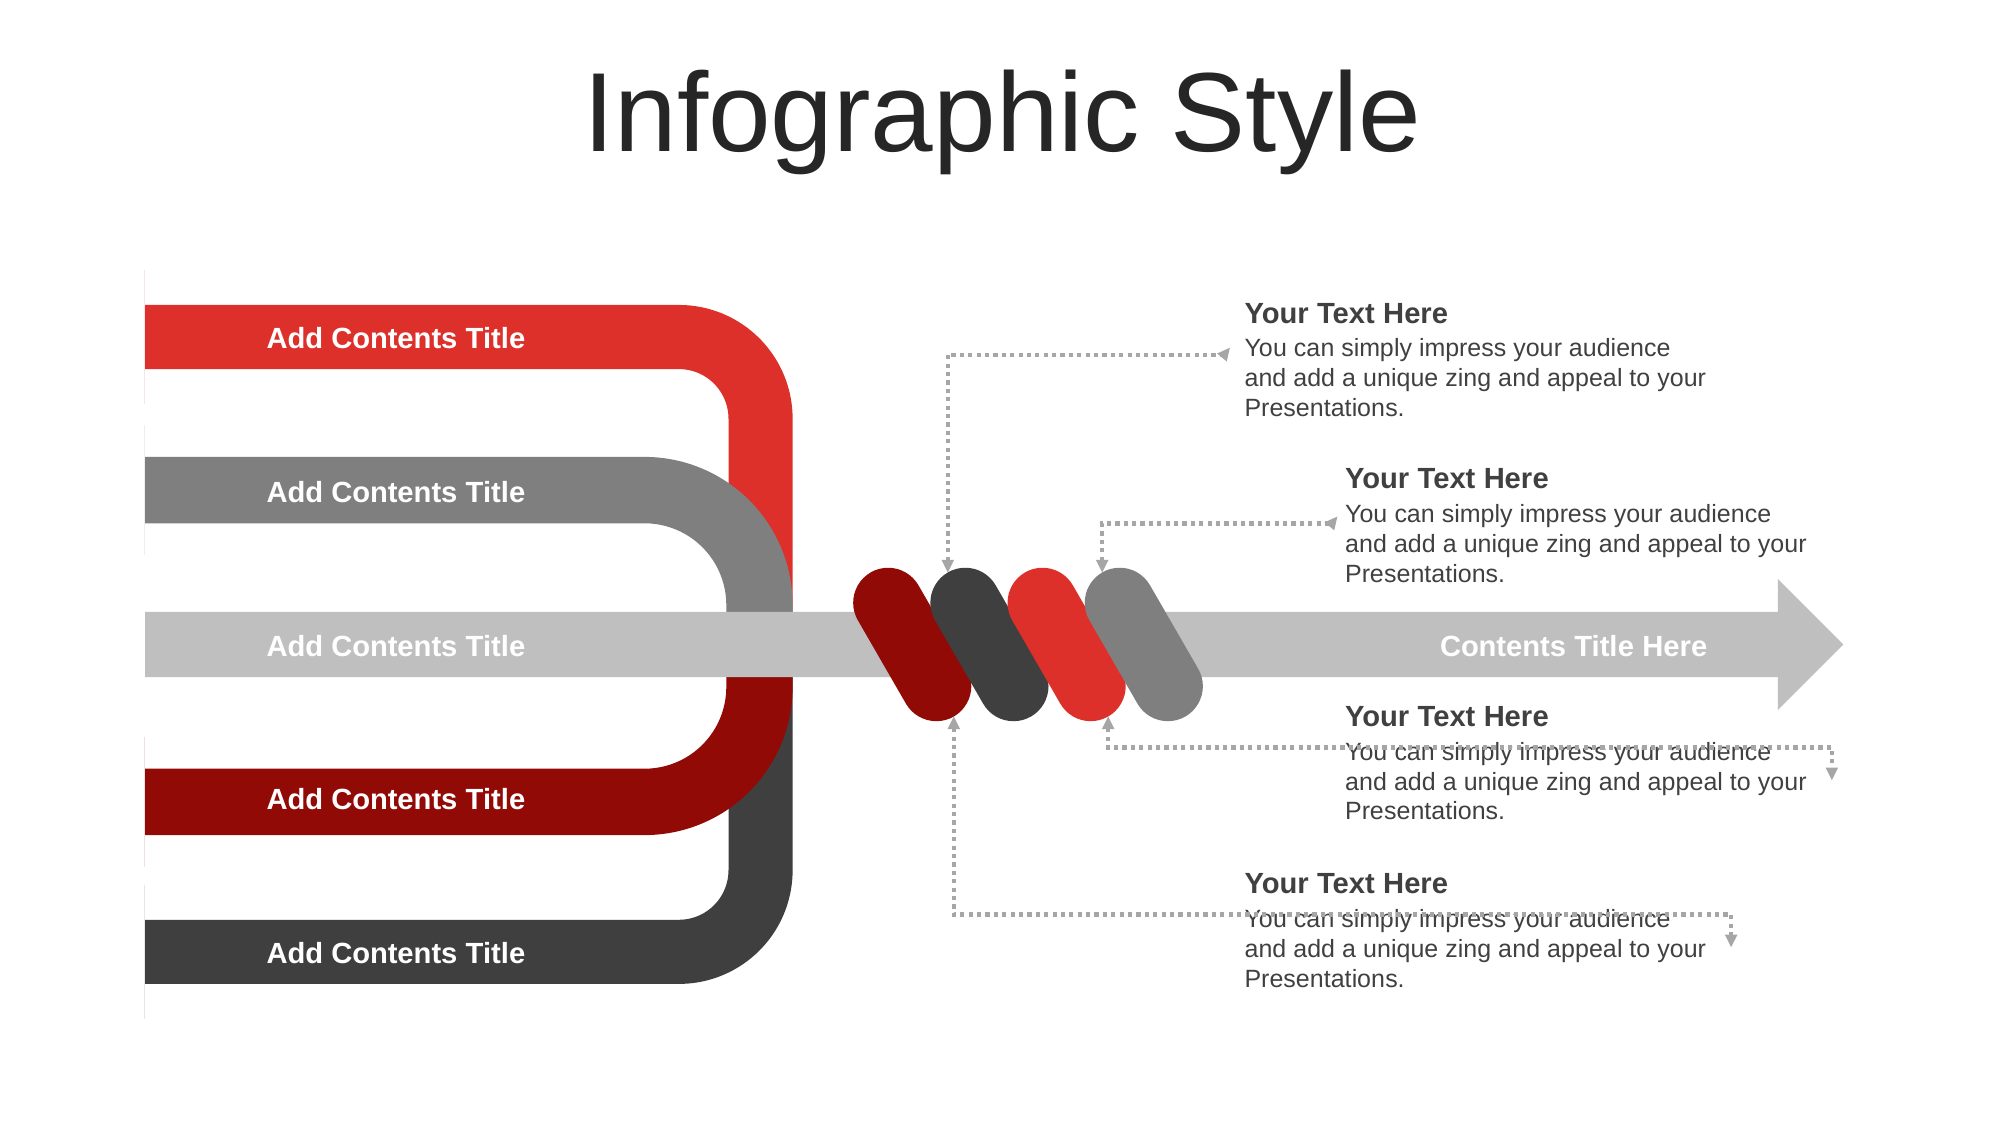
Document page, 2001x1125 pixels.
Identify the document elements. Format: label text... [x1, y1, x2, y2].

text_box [1330, 690, 1832, 834]
list Infographic Style [53, 55, 1952, 175]
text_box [1229, 857, 1732, 1001]
text_box [144, 610, 877, 679]
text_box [1187, 637, 1252, 860]
text_box [143, 270, 794, 590]
text_box [143, 425, 794, 610]
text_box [976, 319, 1202, 602]
text_box Add Contents Title [214, 466, 578, 516]
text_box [877, 561, 1179, 728]
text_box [1330, 452, 1832, 596]
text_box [976, 694, 1208, 971]
text_box Add Contents Title [214, 926, 578, 977]
text_box [1179, 610, 1191, 647]
text_box [1248, 596, 1845, 690]
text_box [1229, 286, 1732, 431]
text_box [143, 679, 794, 867]
text_box Add Contents Title [214, 312, 578, 363]
text_box Contents Title Here [1345, 619, 1803, 670]
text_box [1191, 426, 1248, 637]
text_box [143, 702, 794, 1019]
text_box Add Contents Title [214, 619, 578, 670]
text_box Add Contents Title [214, 773, 578, 823]
